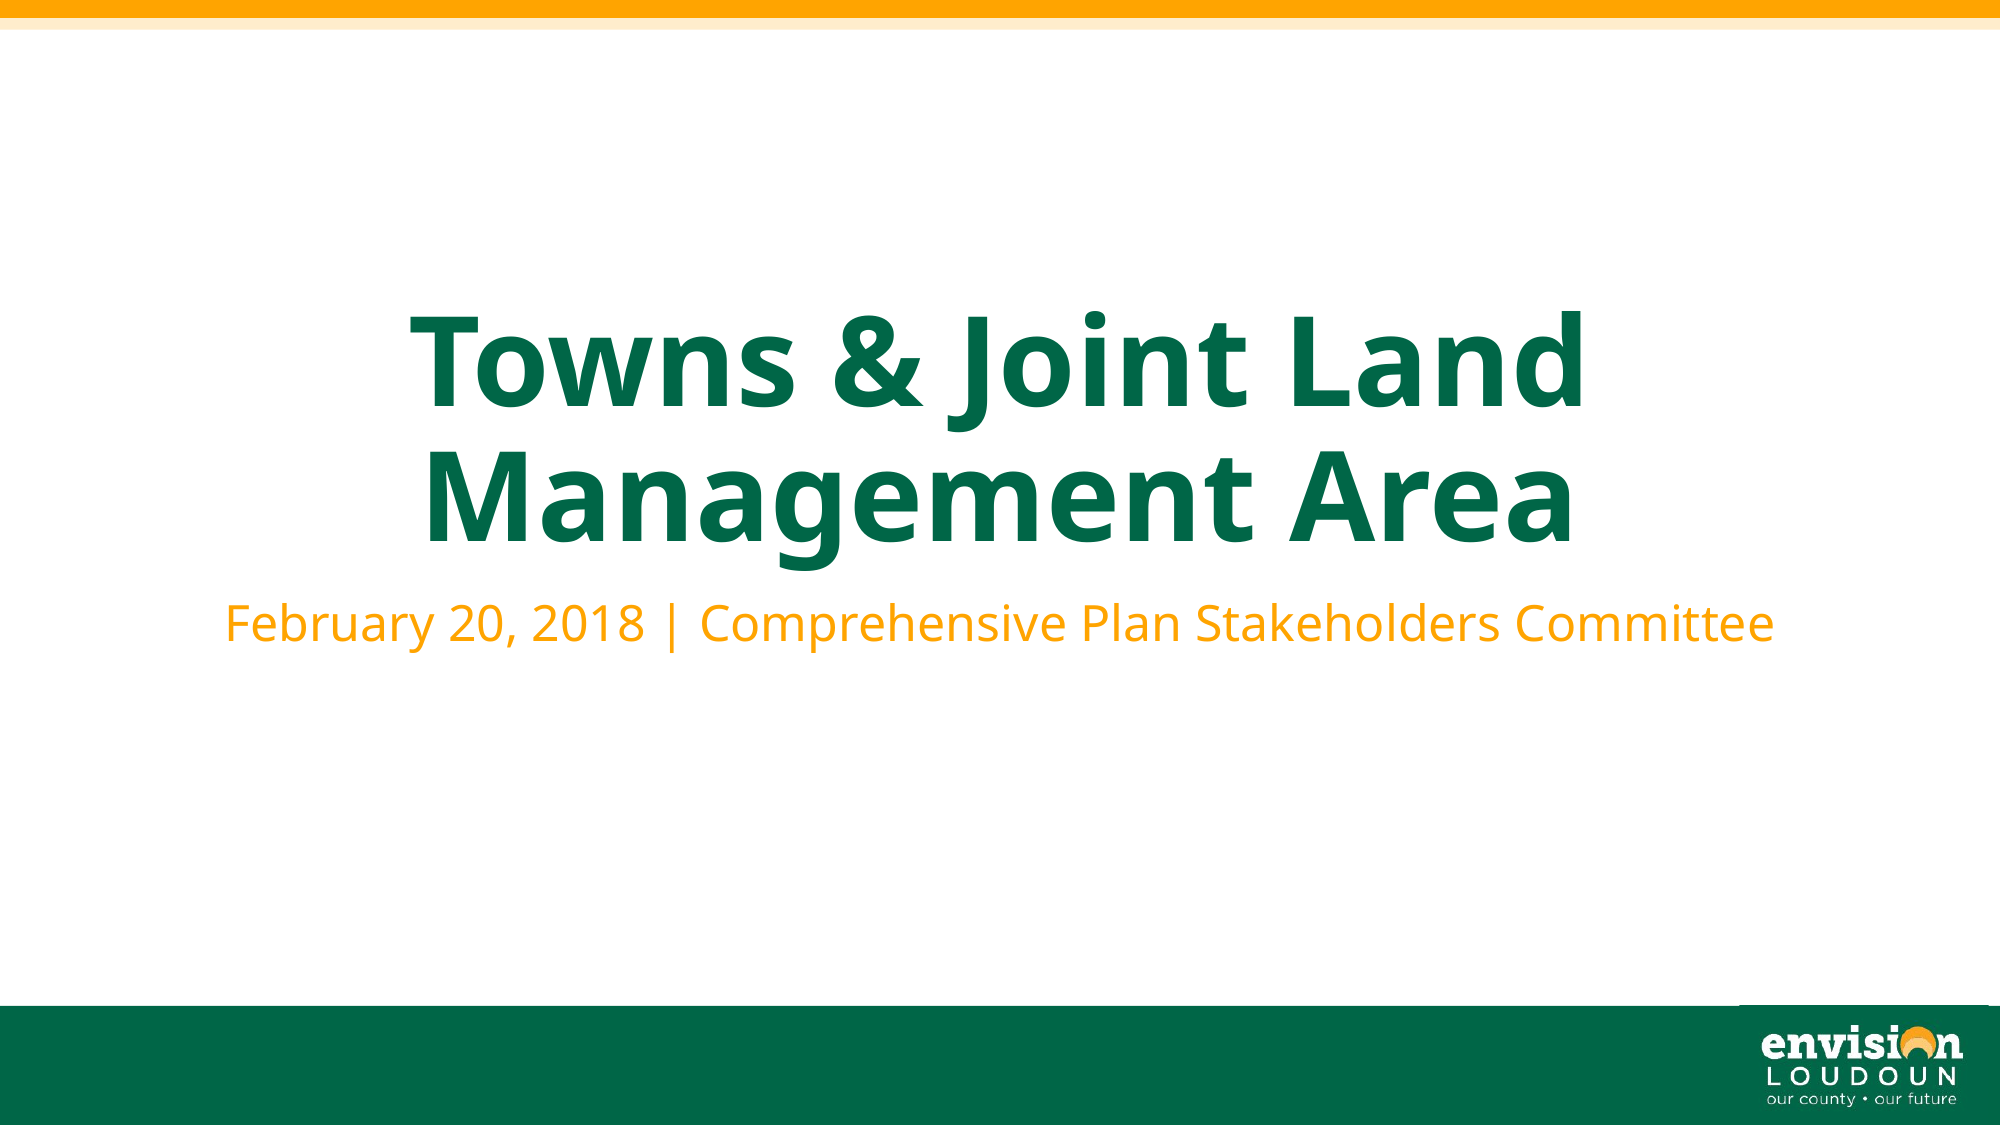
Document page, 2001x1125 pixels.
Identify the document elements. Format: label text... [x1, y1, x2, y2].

text_box February 20, 2018 | Comprehensive Plan Stakeholders Committee [0, 590, 2000, 863]
title Towns & Joint Land Management Area [249, 184, 1750, 576]
picture [1739, 1005, 1989, 1125]
